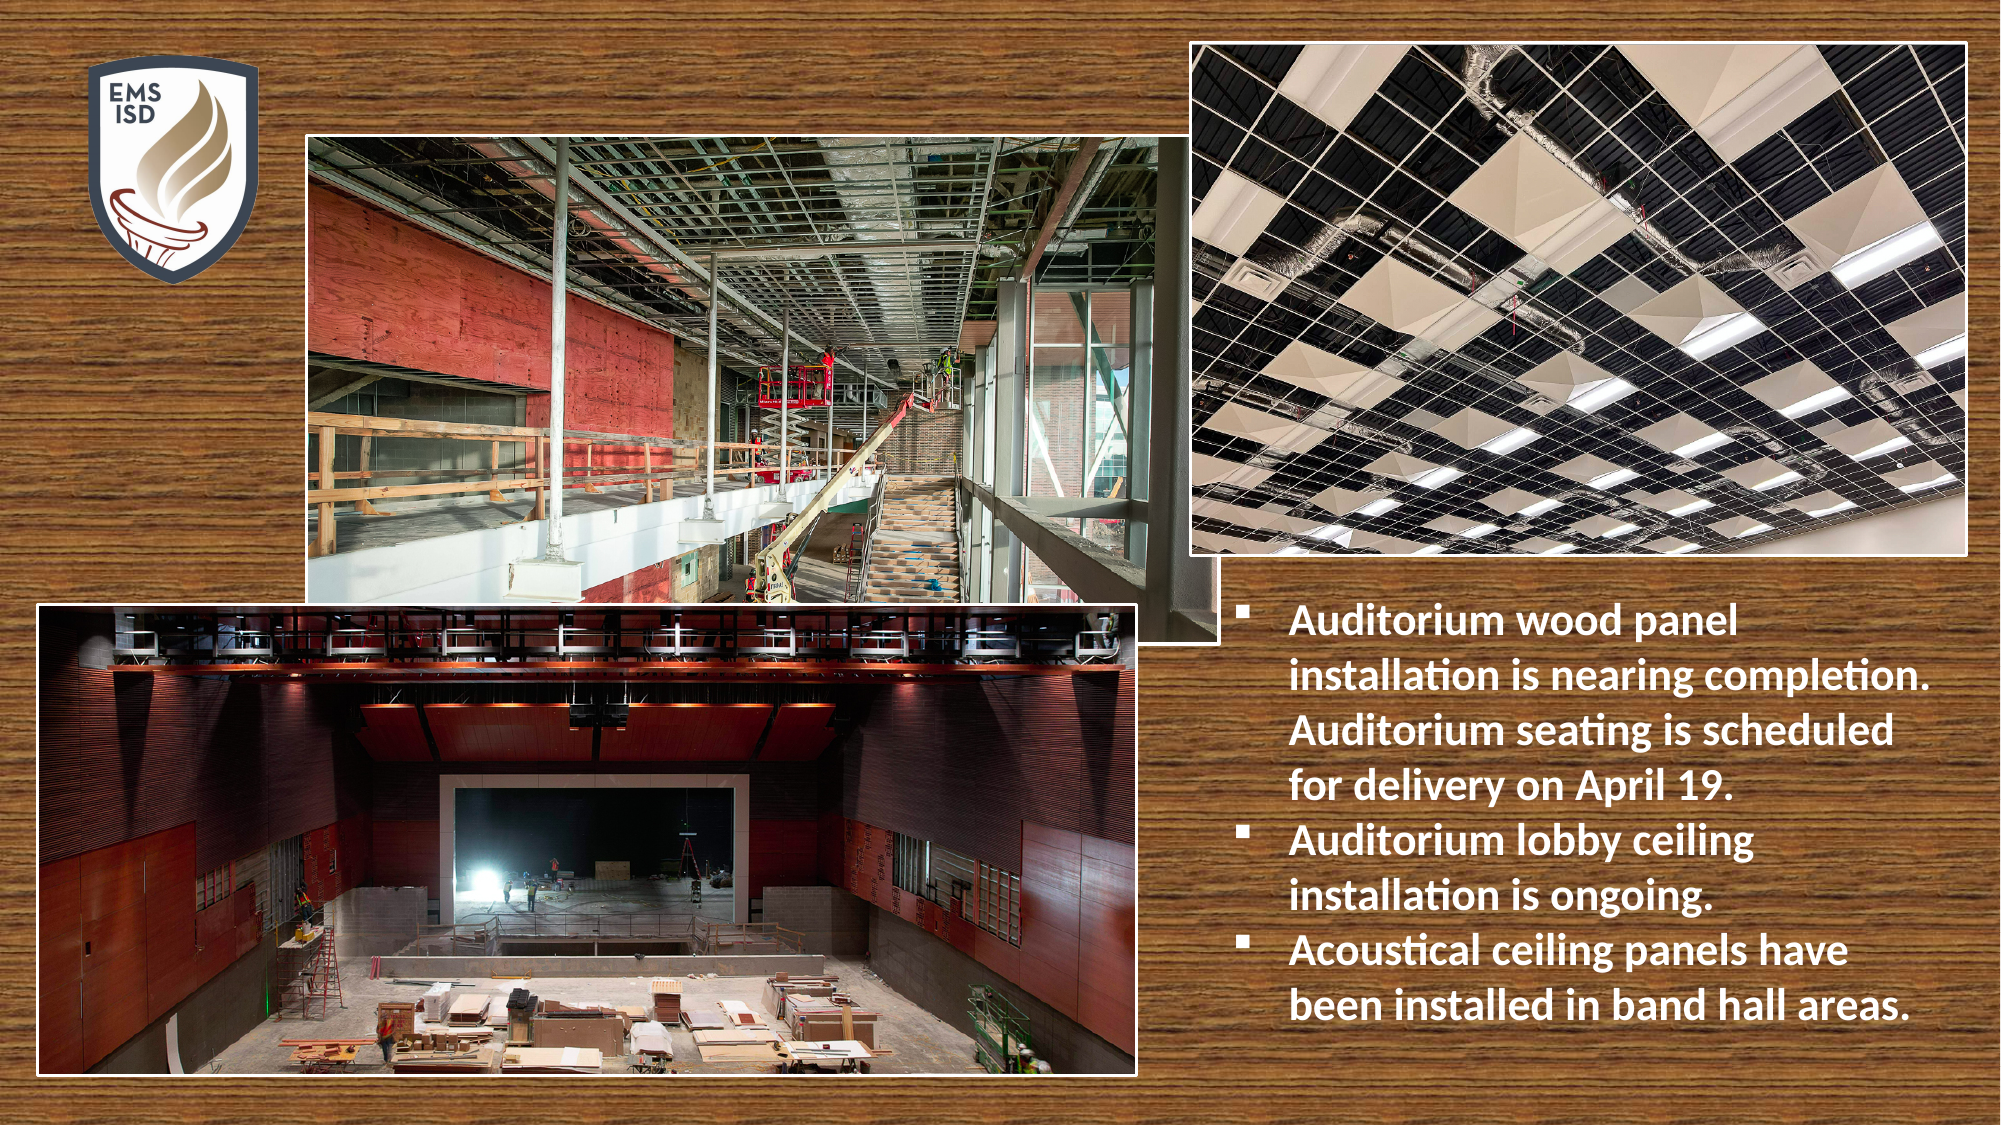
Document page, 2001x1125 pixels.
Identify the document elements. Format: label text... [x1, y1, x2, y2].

text_box Auditorium wood panel installation is nearing completion. Auditorium seating is scheduled for delivery on April 19. Auditorium lobby ceiling installation is ongoing. Acoustical ceiling panels have been installed in band hall areas. [1217, 582, 1965, 1038]
picture [0, 0, 2001, 1125]
